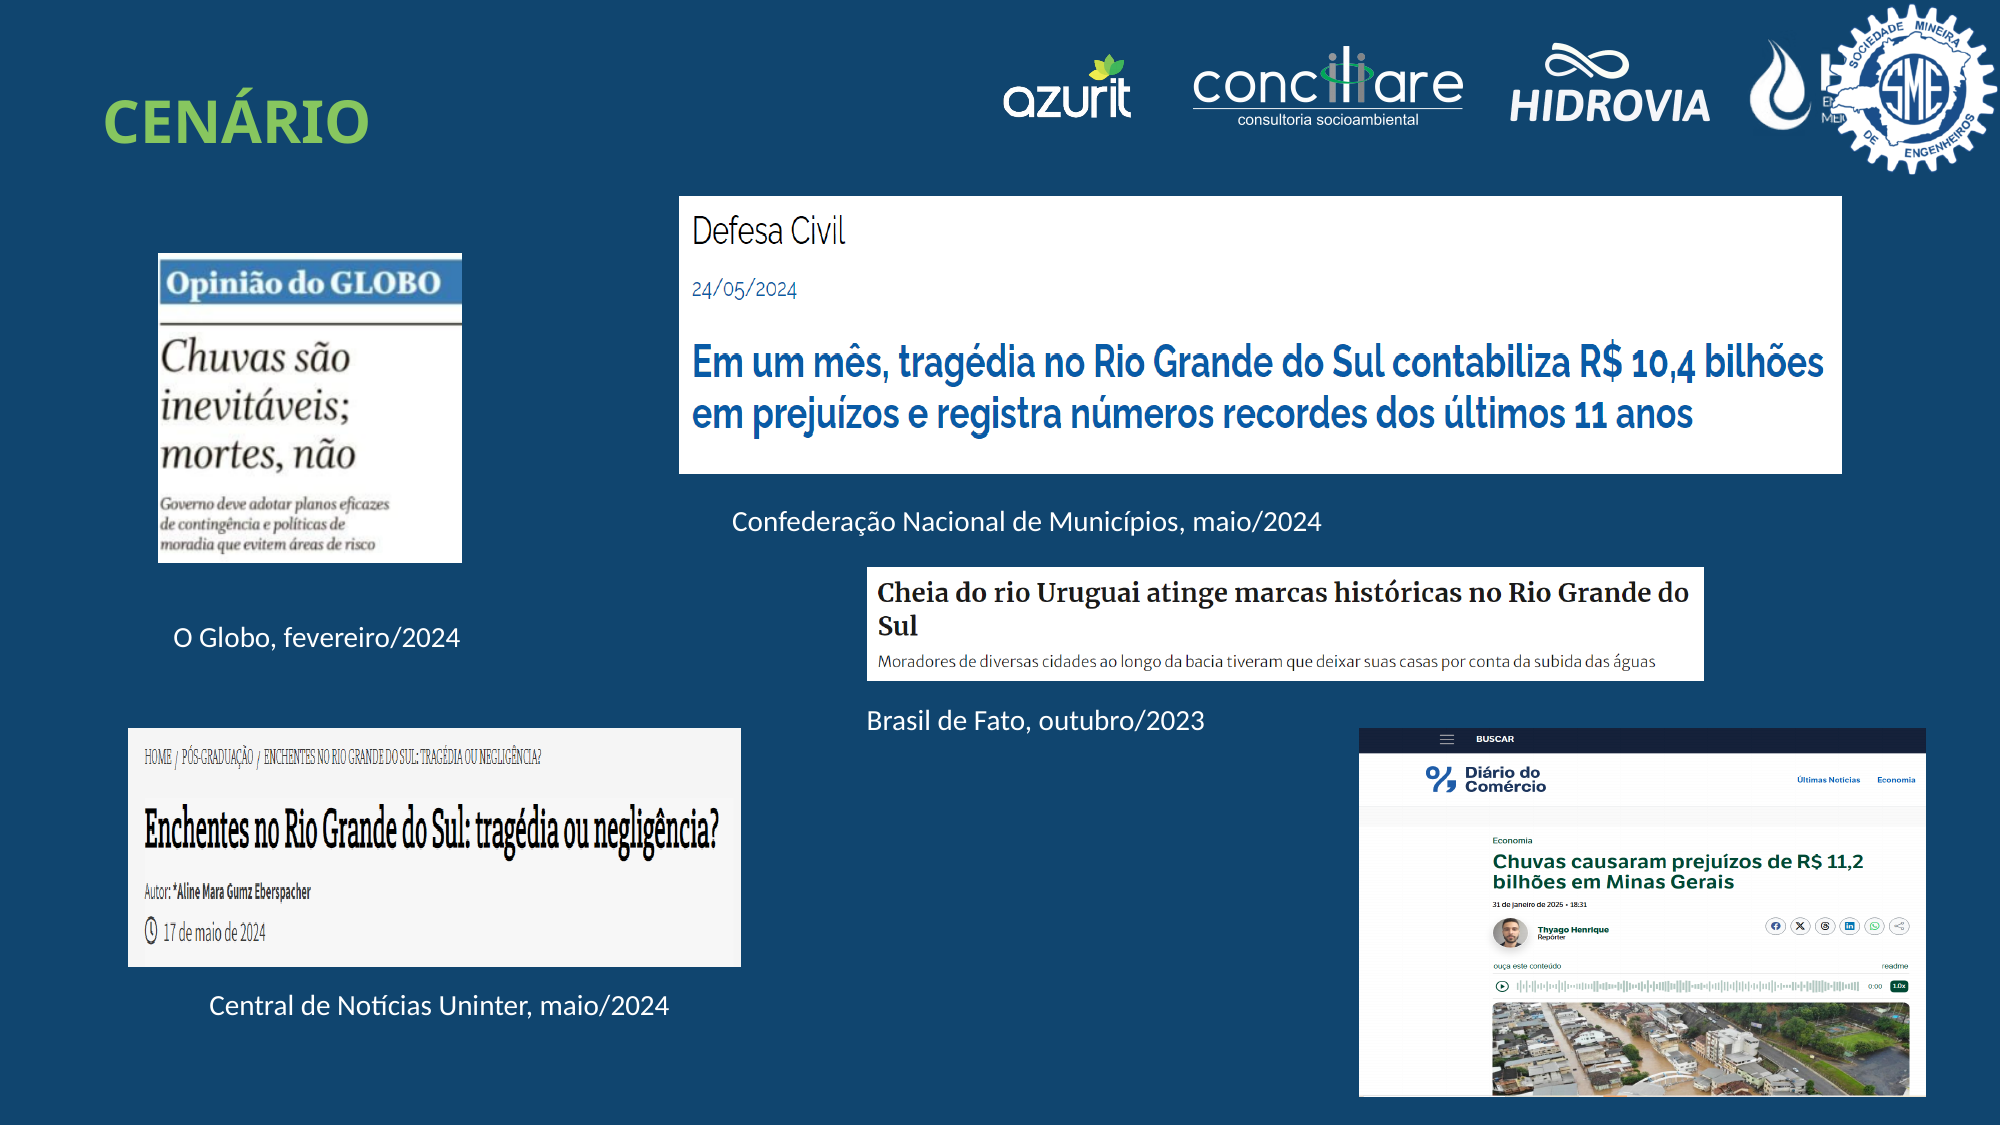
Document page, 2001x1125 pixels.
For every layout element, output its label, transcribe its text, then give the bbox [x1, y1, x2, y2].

picture [867, 567, 1704, 681]
picture [1193, 46, 1463, 125]
text_box Central de Notícias Uninter, maio/2024 [194, 979, 761, 1029]
picture [1503, 40, 1714, 125]
picture [158, 253, 462, 563]
picture [128, 728, 741, 967]
text_box Brasil de Fato, outubro/2023 [851, 694, 1278, 744]
text_box CENÁRIO [88, 84, 741, 236]
picture [1726, 3, 1998, 175]
picture [1359, 728, 1926, 1097]
text_box O Globo, fevereiro/2024 [158, 611, 522, 662]
picture [959, 35, 1152, 145]
picture [679, 196, 1842, 474]
text_box Confederação Nacional de Municípios, maio/2024 [717, 494, 1413, 545]
